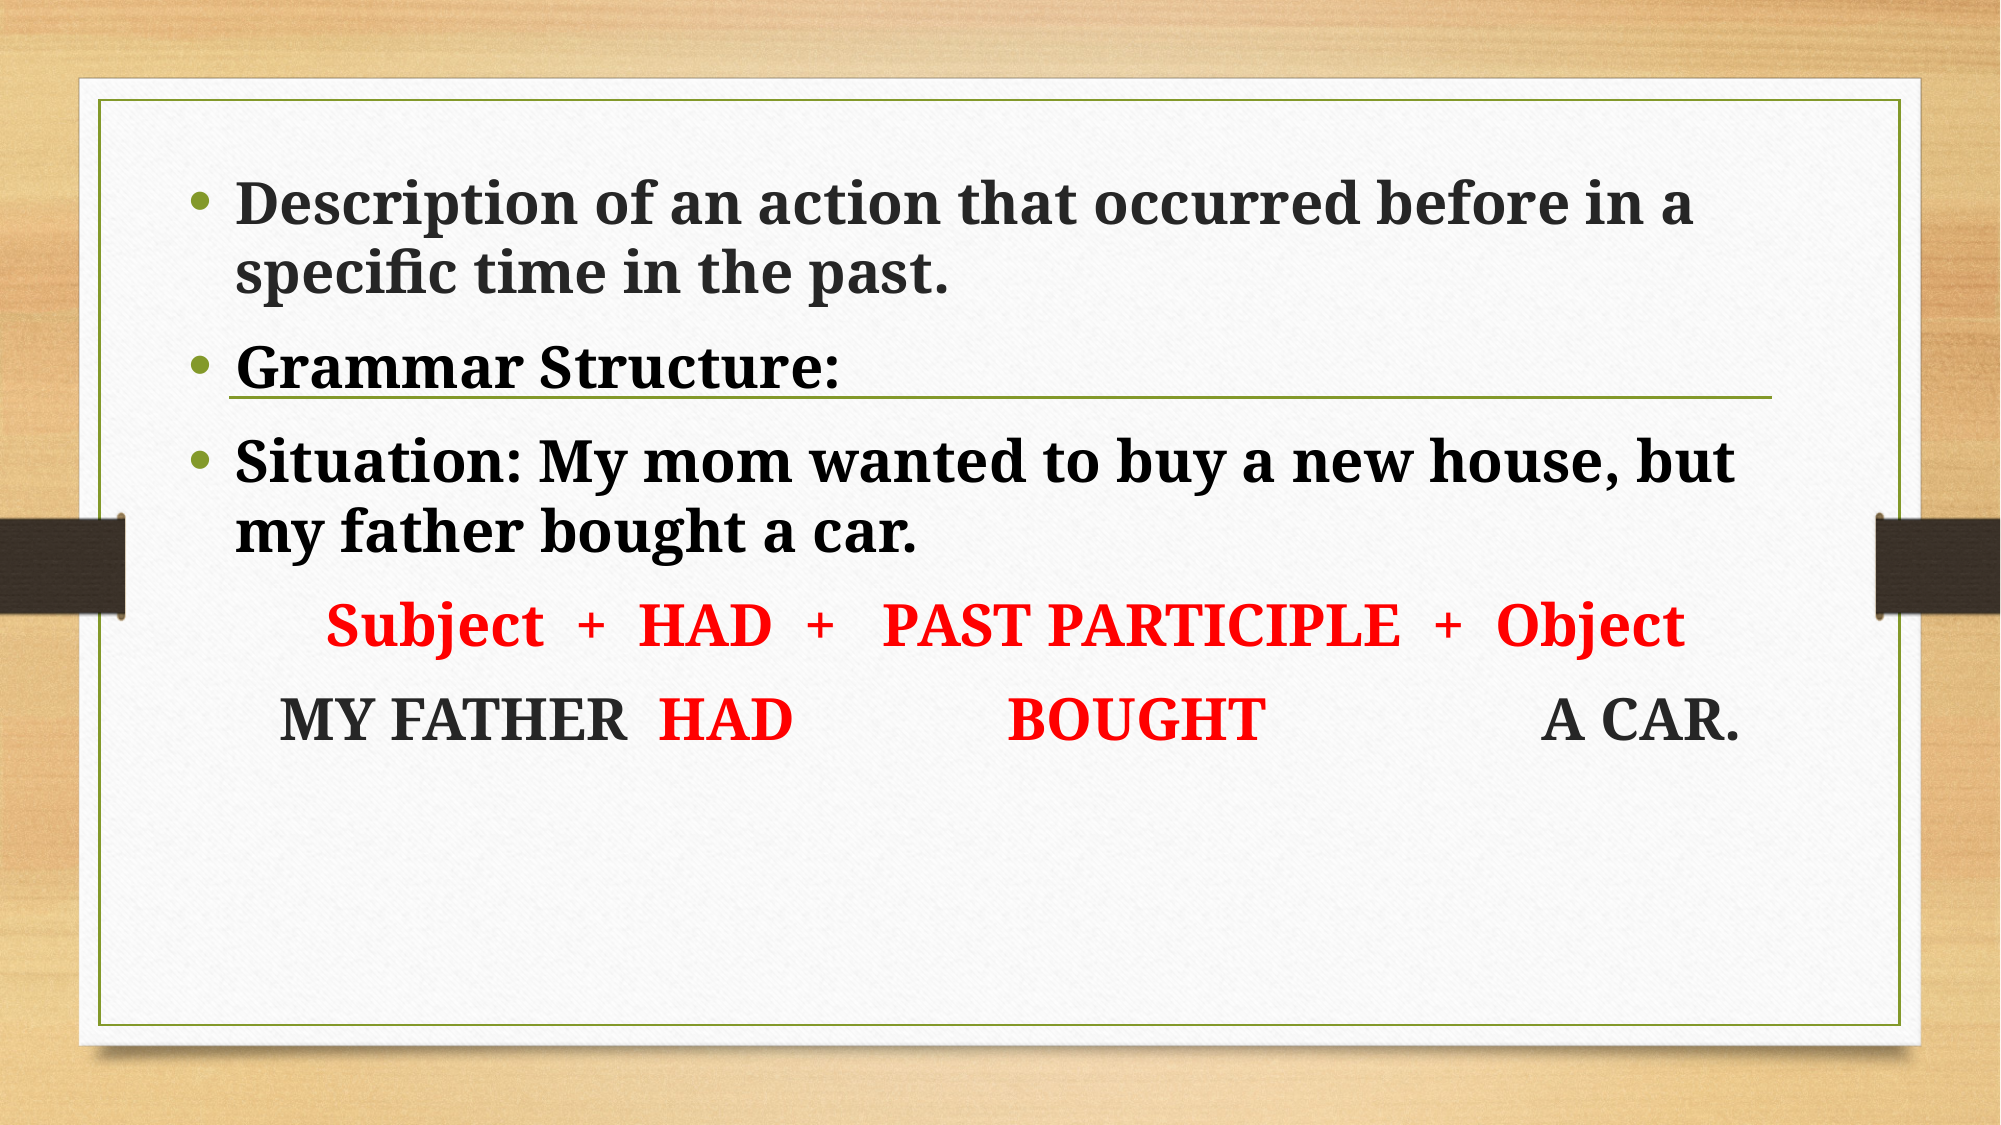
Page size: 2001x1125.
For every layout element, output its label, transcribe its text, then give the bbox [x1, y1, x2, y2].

picture [0, 0, 2001, 1125]
list Description of an action that occurred before in a specific time in the past. Grammar Structure: Situation: My mom wanted to buy a new house, but my father bought a car. Subject + HAD + PAST PARTICIPLE + Object MY FATHER HAD BOUGHT A CAR. [173, 158, 1841, 964]
